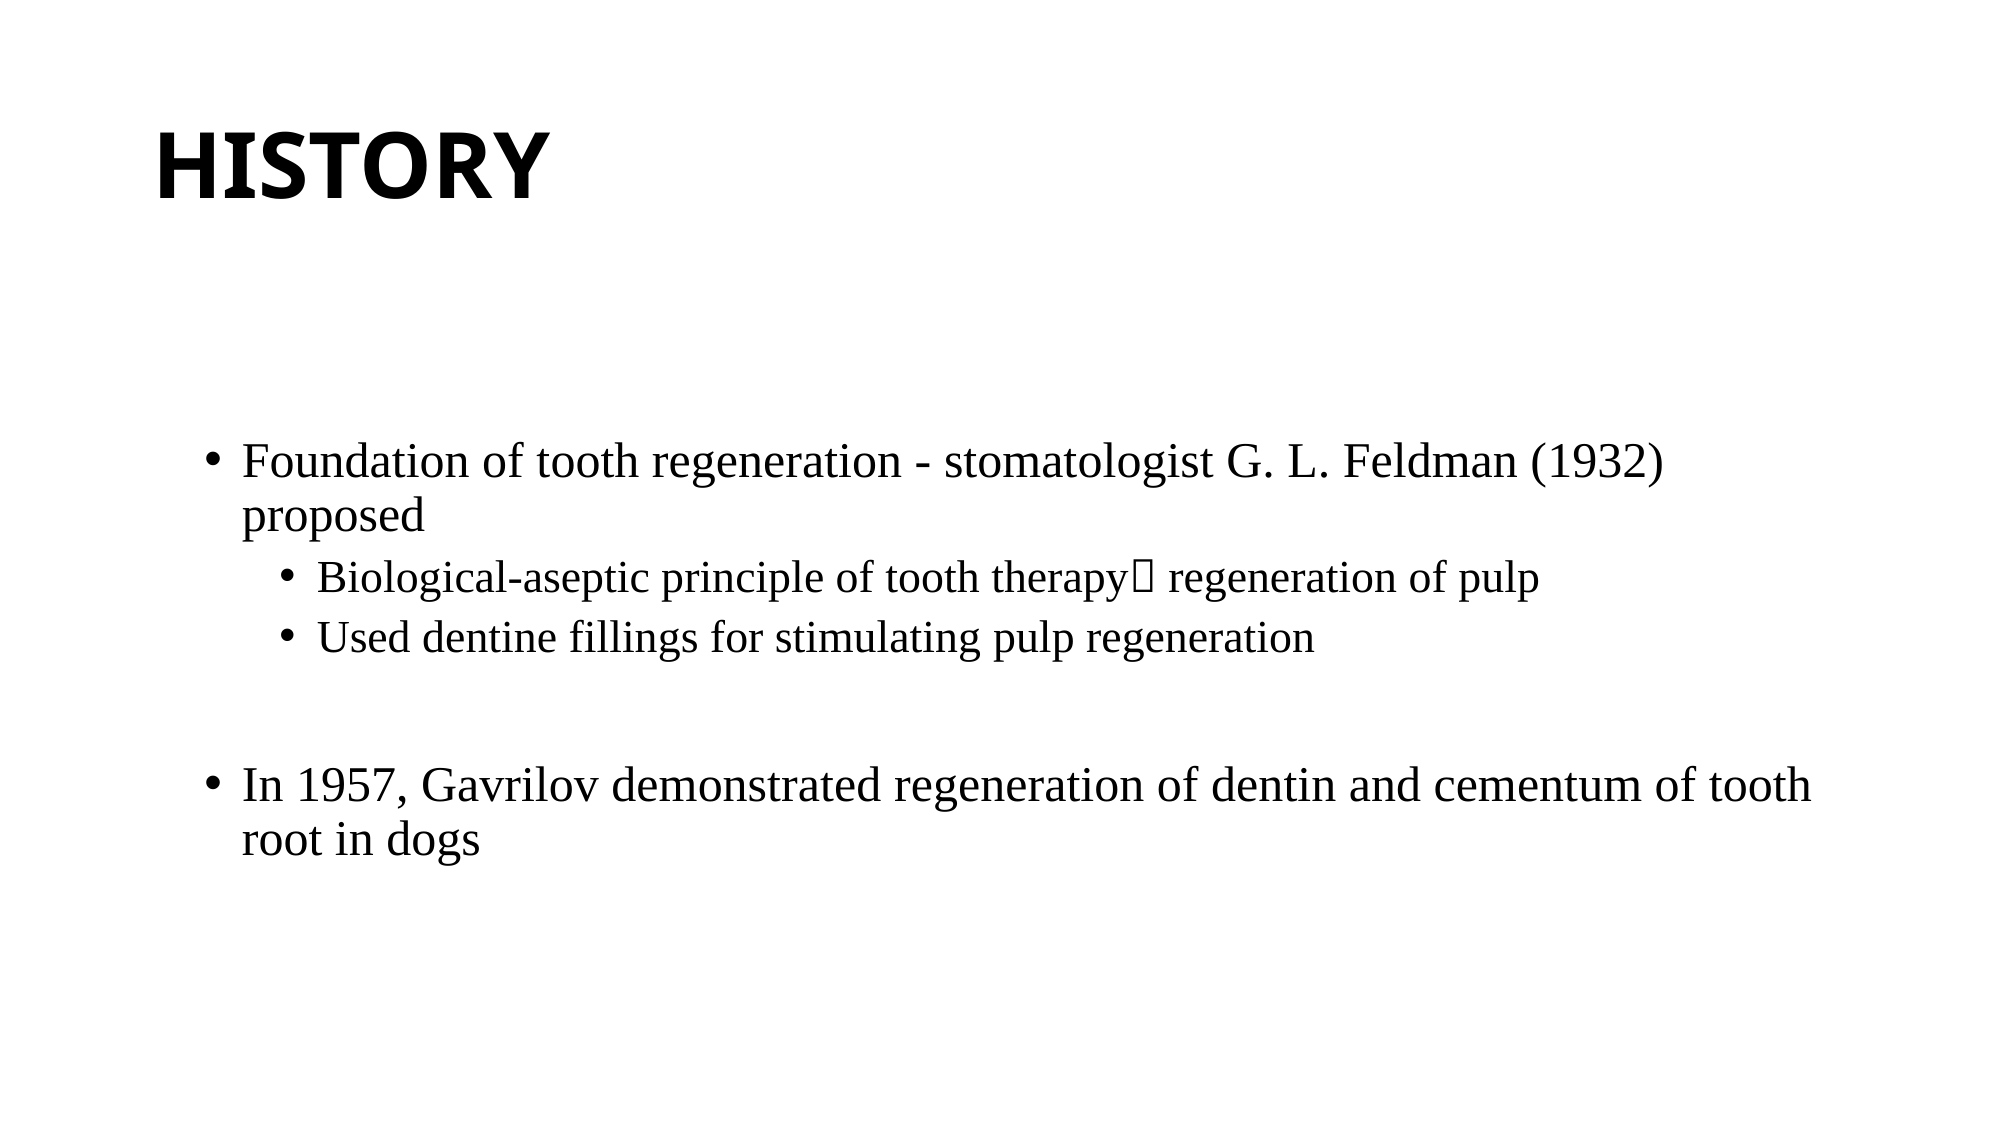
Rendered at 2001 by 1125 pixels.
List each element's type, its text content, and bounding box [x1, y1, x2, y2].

list Foundation of tooth regeneration - stomatologist G. L. Feldman (1932) proposed Biological-aseptic principle of tooth therapy regeneration of pulp Used dentine fillings for stimulating pulp regeneration In 1957, Gavrilov demonstrated regeneration of dentin and cementum of tooth root in dogs [189, 427, 1833, 988]
title HISTORY [137, 59, 1863, 278]
